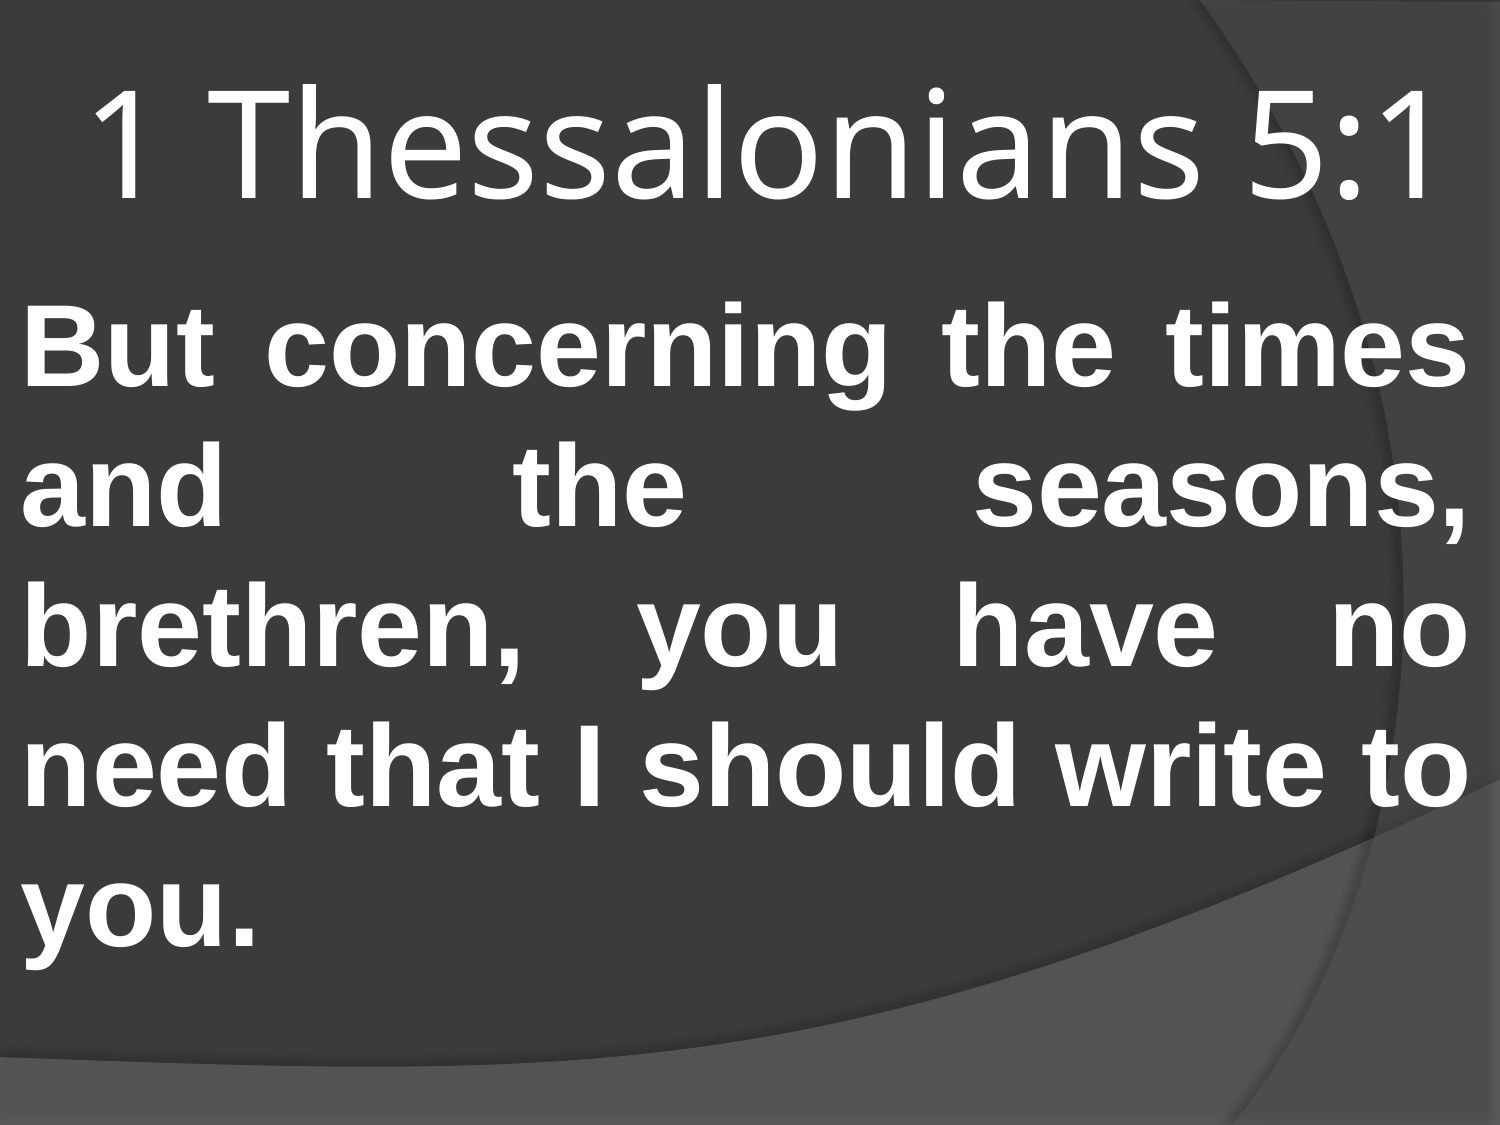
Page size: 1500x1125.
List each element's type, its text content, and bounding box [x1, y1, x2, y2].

title 1 Thessalonians 5:1 [75, 45, 1488, 233]
list But concerning the times and the seasons, brethren, you have no need that I should write to you. [0, 262, 1488, 1125]
